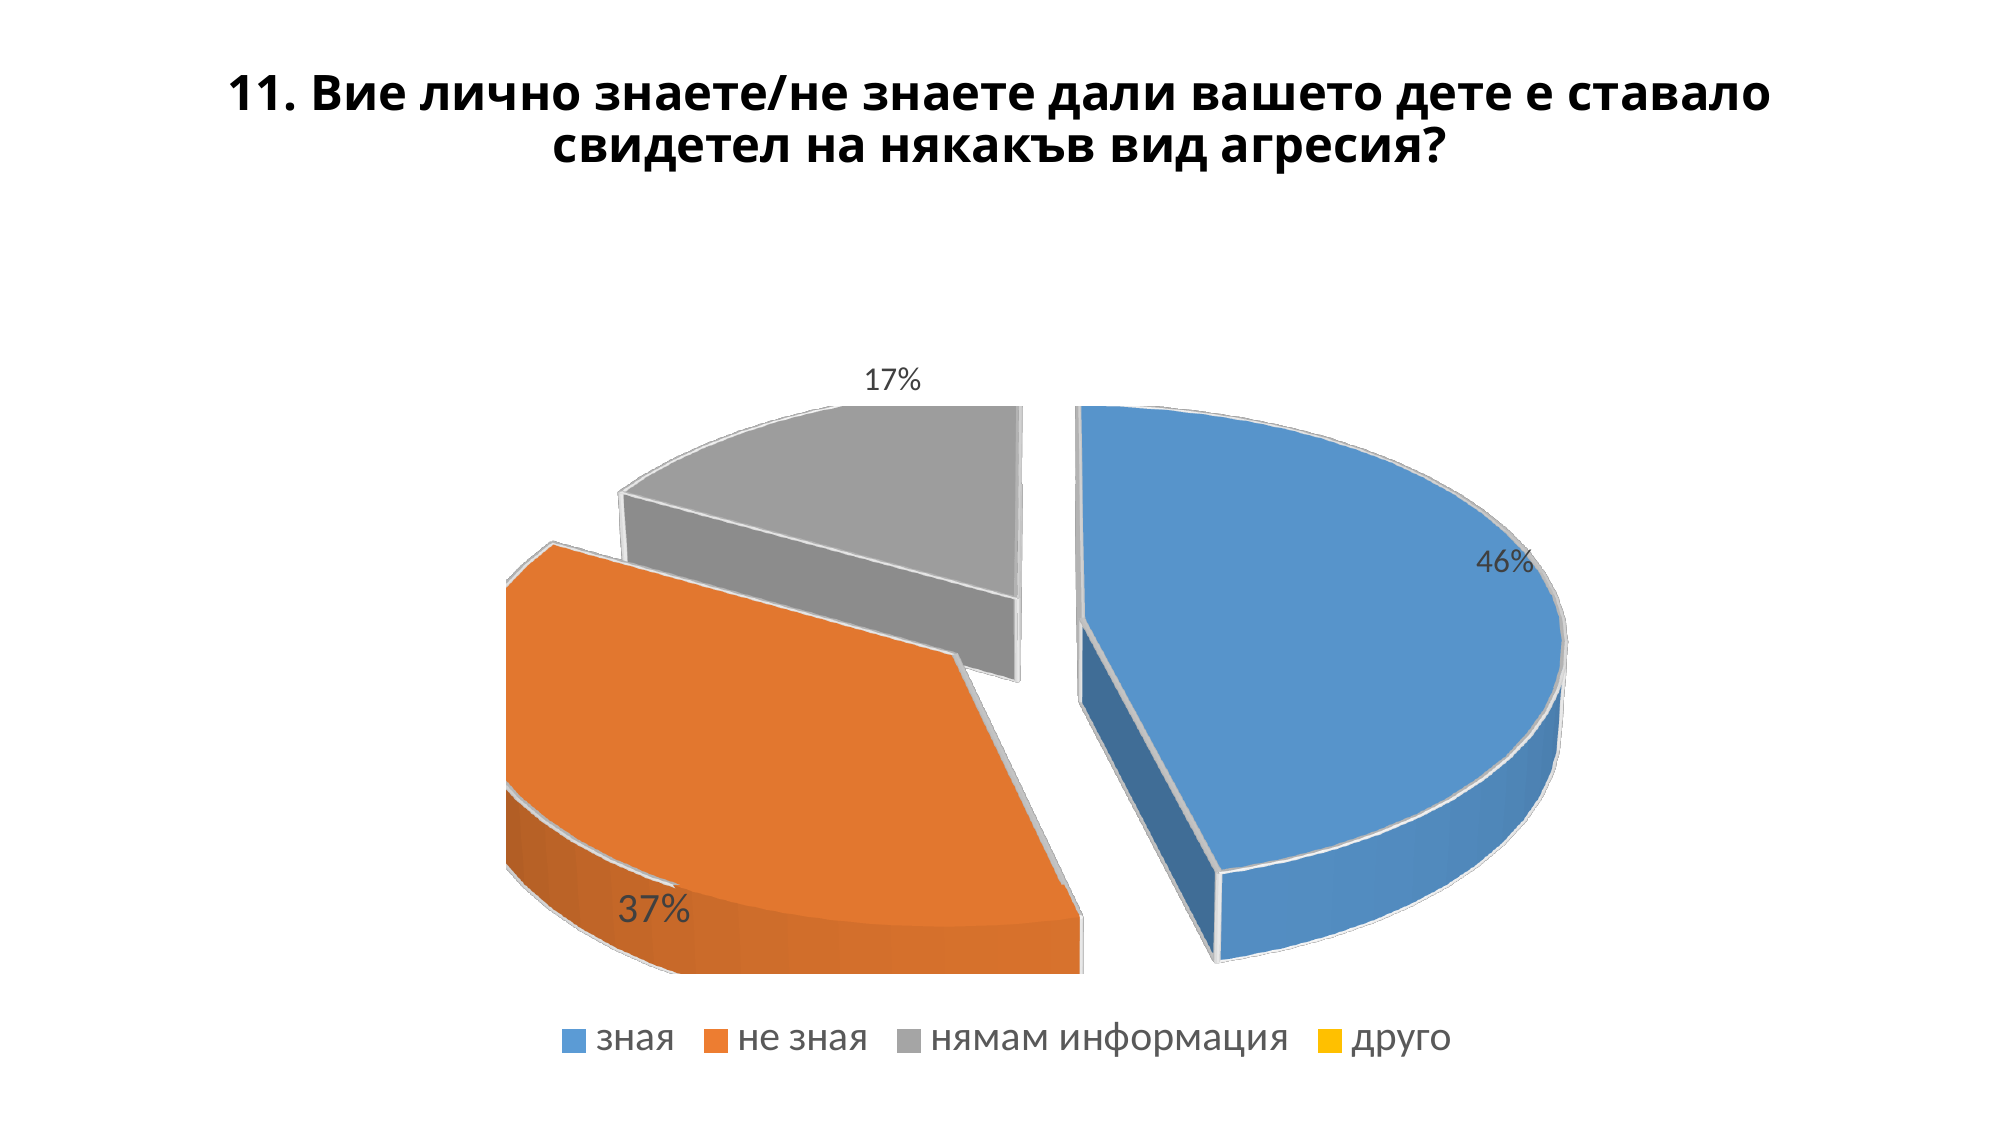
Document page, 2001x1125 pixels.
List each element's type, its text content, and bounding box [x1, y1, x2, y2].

title 11. Вие лично знаете/не знаете дали вашето дете е ставало свидетел на някакъв вид агресия? [137, 59, 1863, 249]
chart [88, 249, 1925, 1071]
